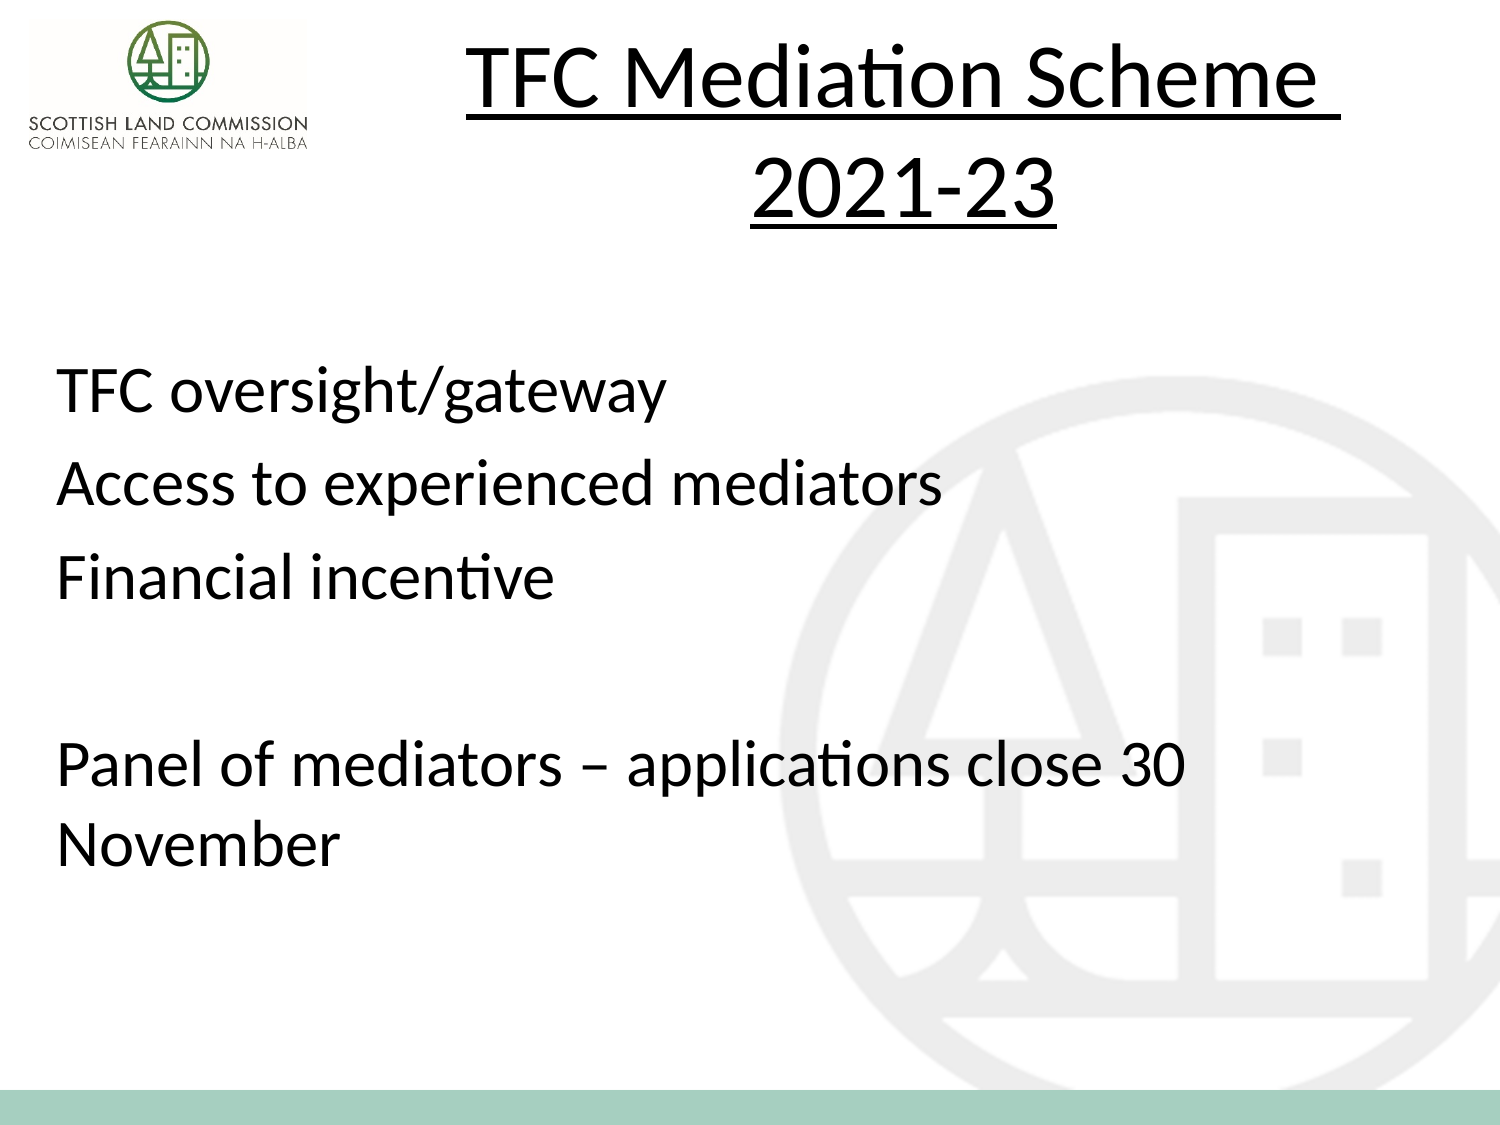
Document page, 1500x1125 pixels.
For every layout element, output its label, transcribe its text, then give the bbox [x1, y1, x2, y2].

title TFC Mediation Scheme 2021-23 [324, 8, 1483, 197]
picture [29, 19, 307, 149]
subtitle TFC oversight/gateway Access to experienced mediators Financial incentive Panel of mediators – applications close 30 November [41, 338, 1471, 1071]
